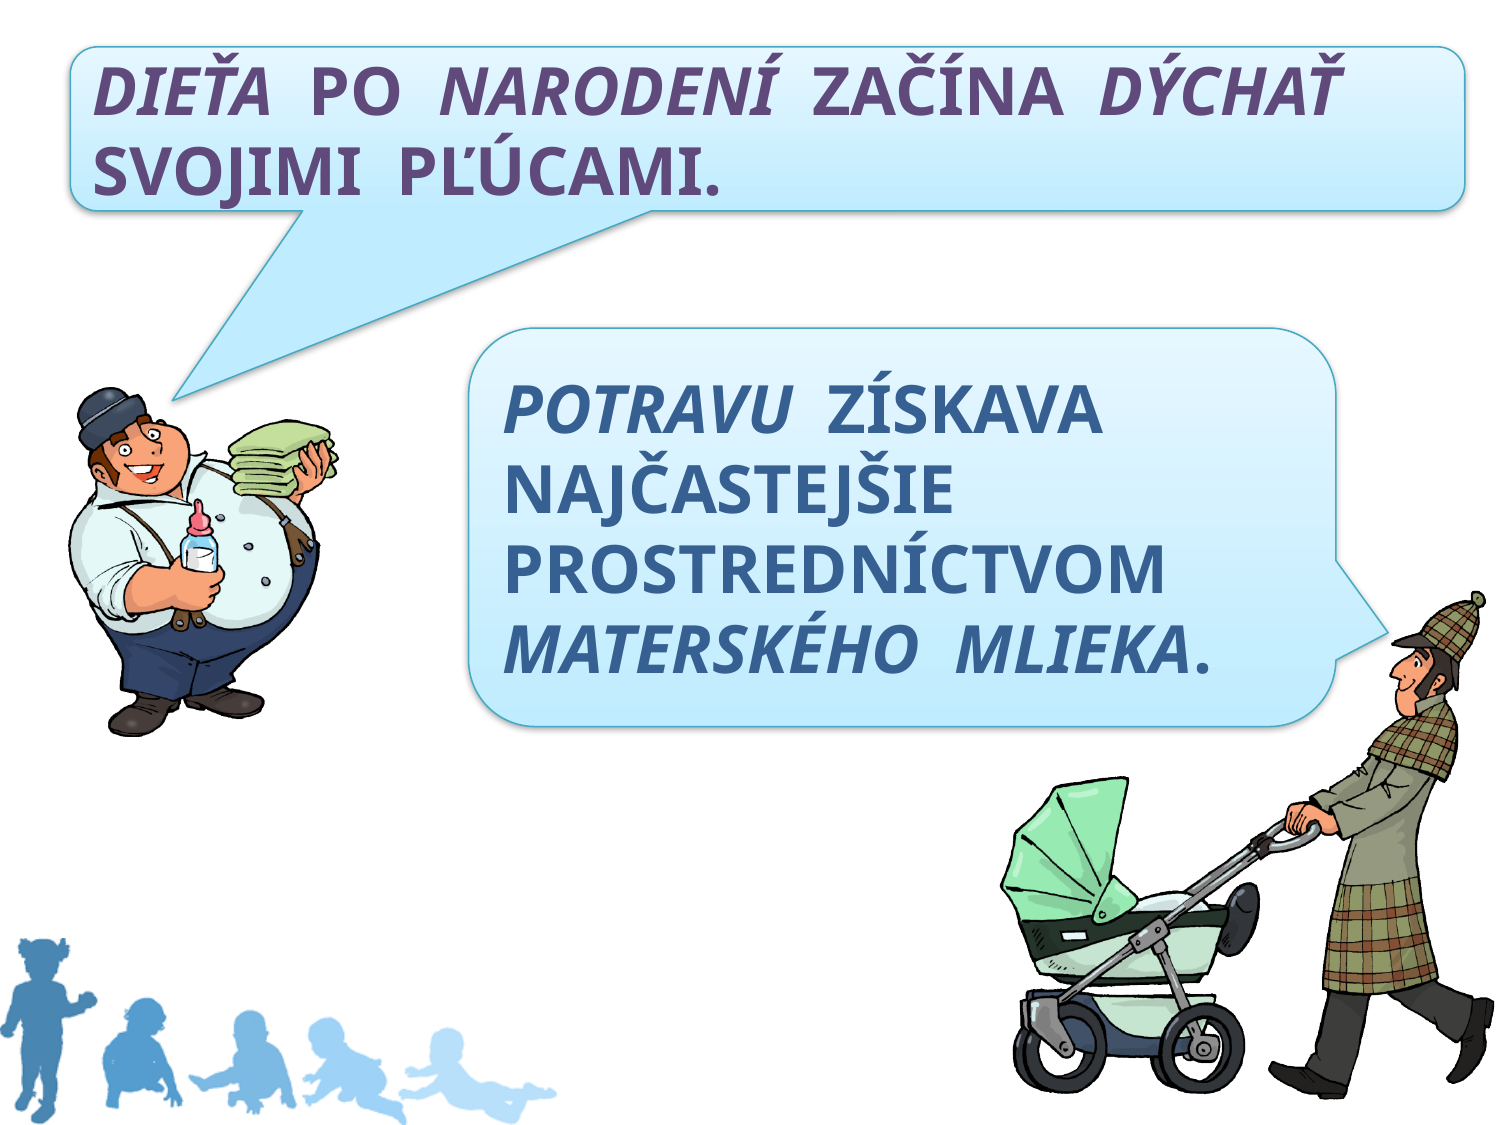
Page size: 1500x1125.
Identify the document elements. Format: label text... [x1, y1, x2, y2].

text_box DIEŤA PO NARODENÍ ZAČÍNA DÝCHAŤ SVOJIMI PĽÚCAMI. [69, 46, 1466, 349]
picture [0, 938, 557, 1125]
text_box POTRAVU ZÍSKAVA NAJČASTEJŠIE PROSTREDNÍCTVOM MATERSKÉHO MLIEKA. [467, 327, 1343, 728]
picture [34, 351, 376, 761]
picture [948, 569, 1500, 1125]
